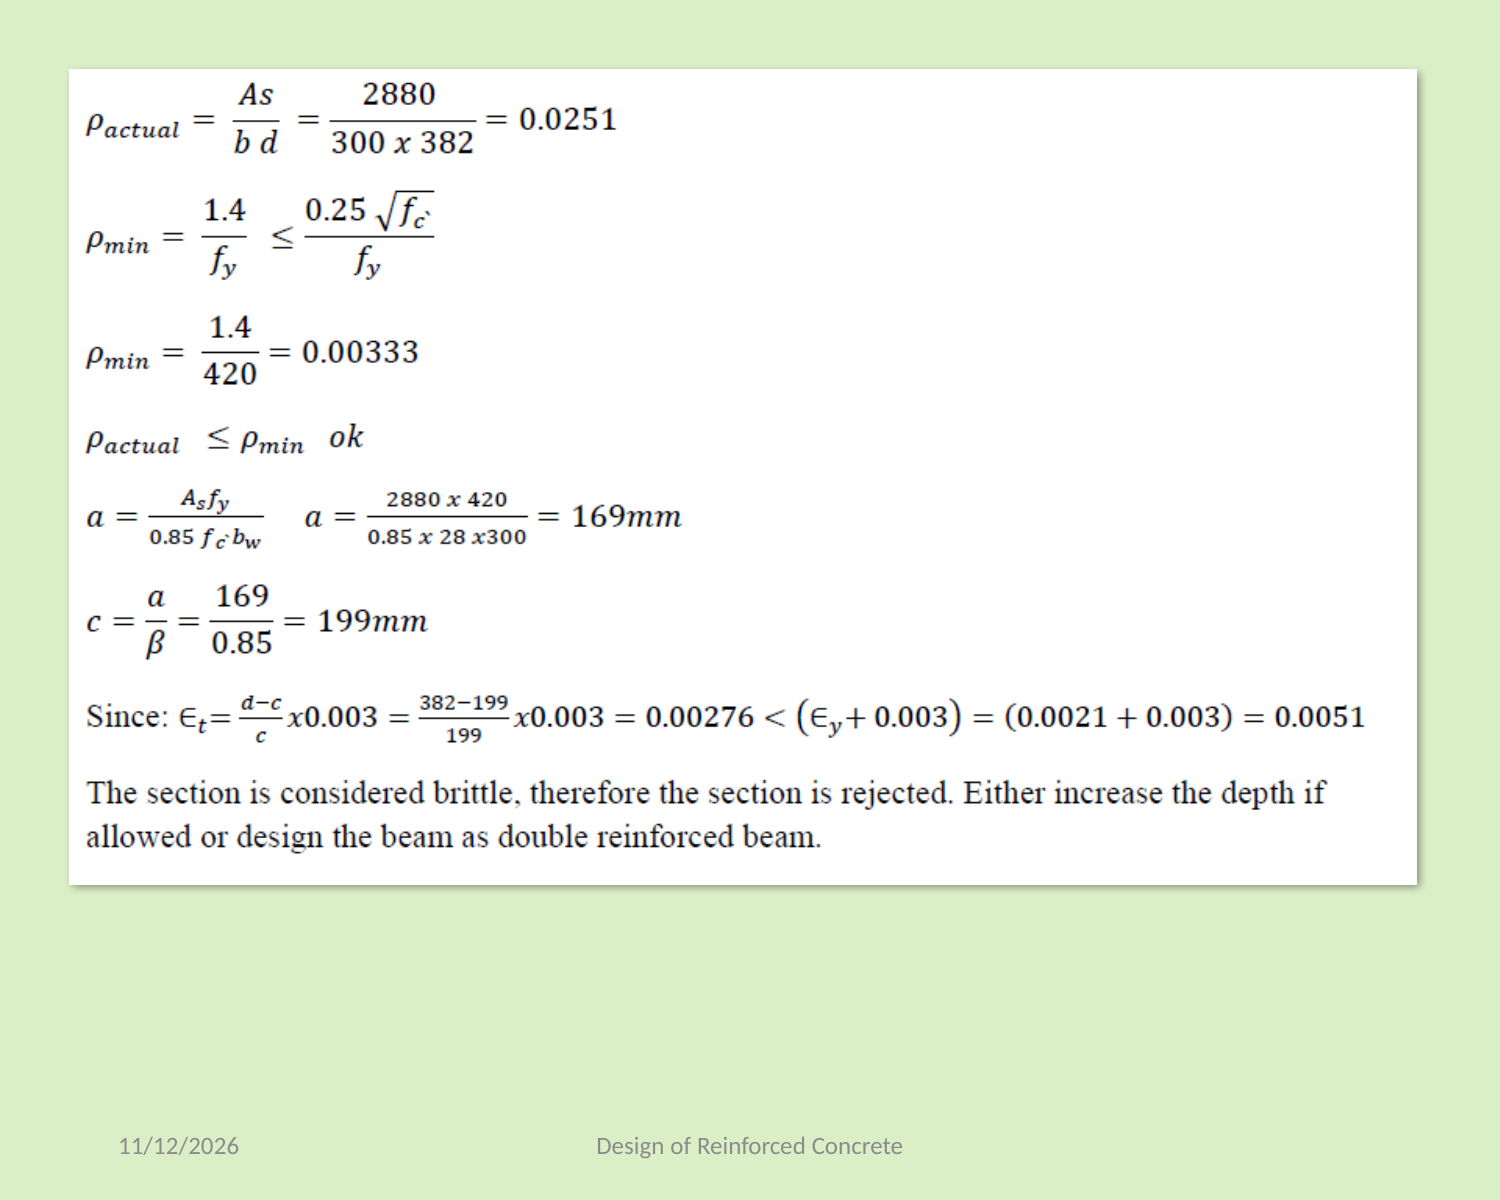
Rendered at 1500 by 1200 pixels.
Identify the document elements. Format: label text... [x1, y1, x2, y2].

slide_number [103, 1112, 441, 1177]
picture [69, 69, 1417, 885]
footer Design of Reinforced Concrete [496, 1112, 1004, 1177]
